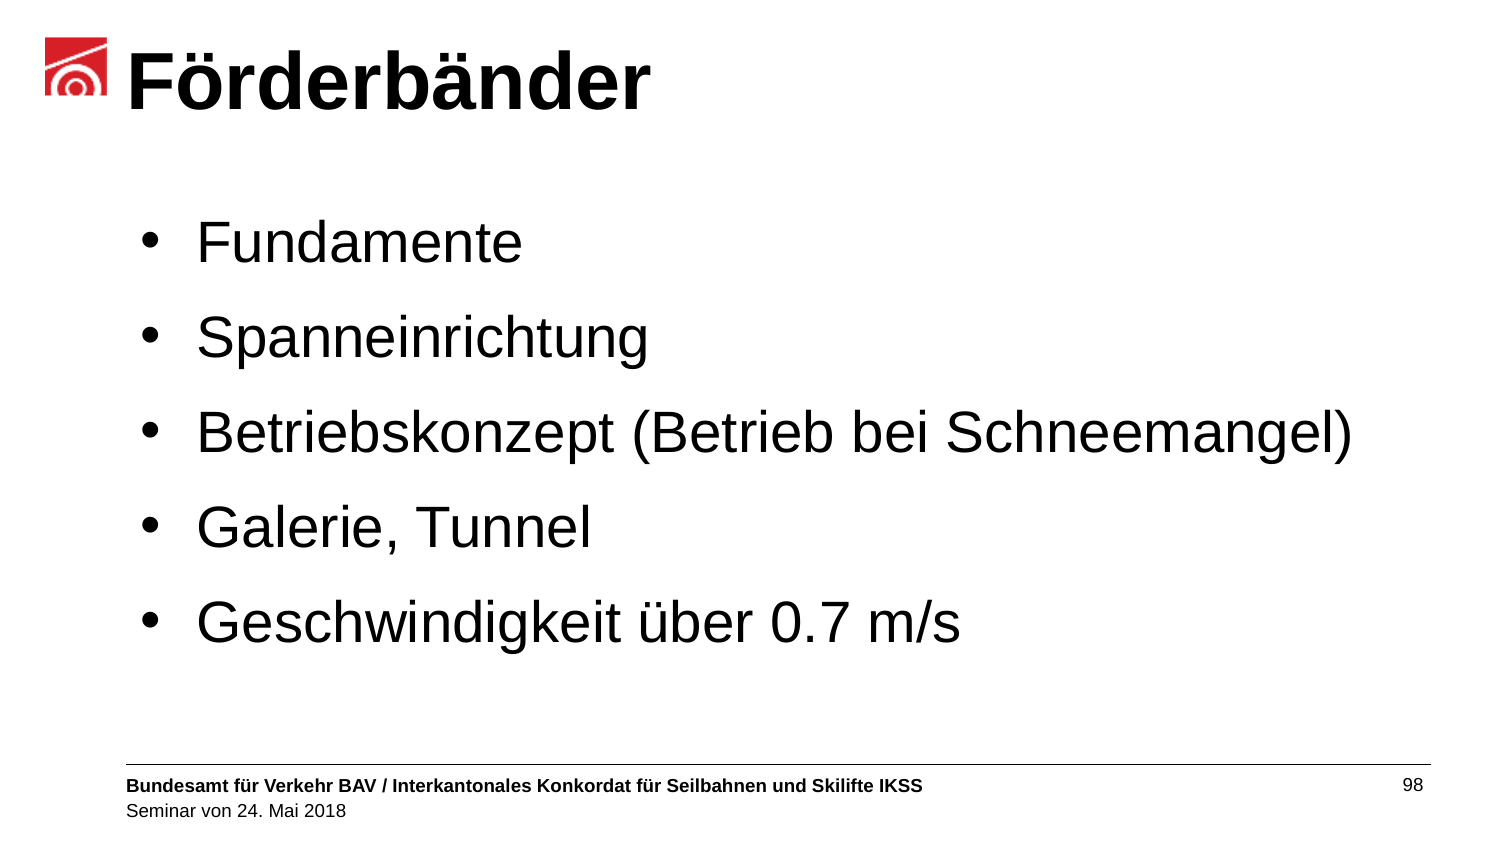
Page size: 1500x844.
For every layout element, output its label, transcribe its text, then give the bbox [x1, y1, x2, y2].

list Fundamente Spanneinrichtung Betriebskonzept (Betrieb bei Schneemangel) Galerie, Tunnel Geschwindigkeit über 0.7 m/s [125, 196, 1431, 740]
picture [44, 36, 108, 96]
title Förderbänder [126, 28, 1431, 127]
